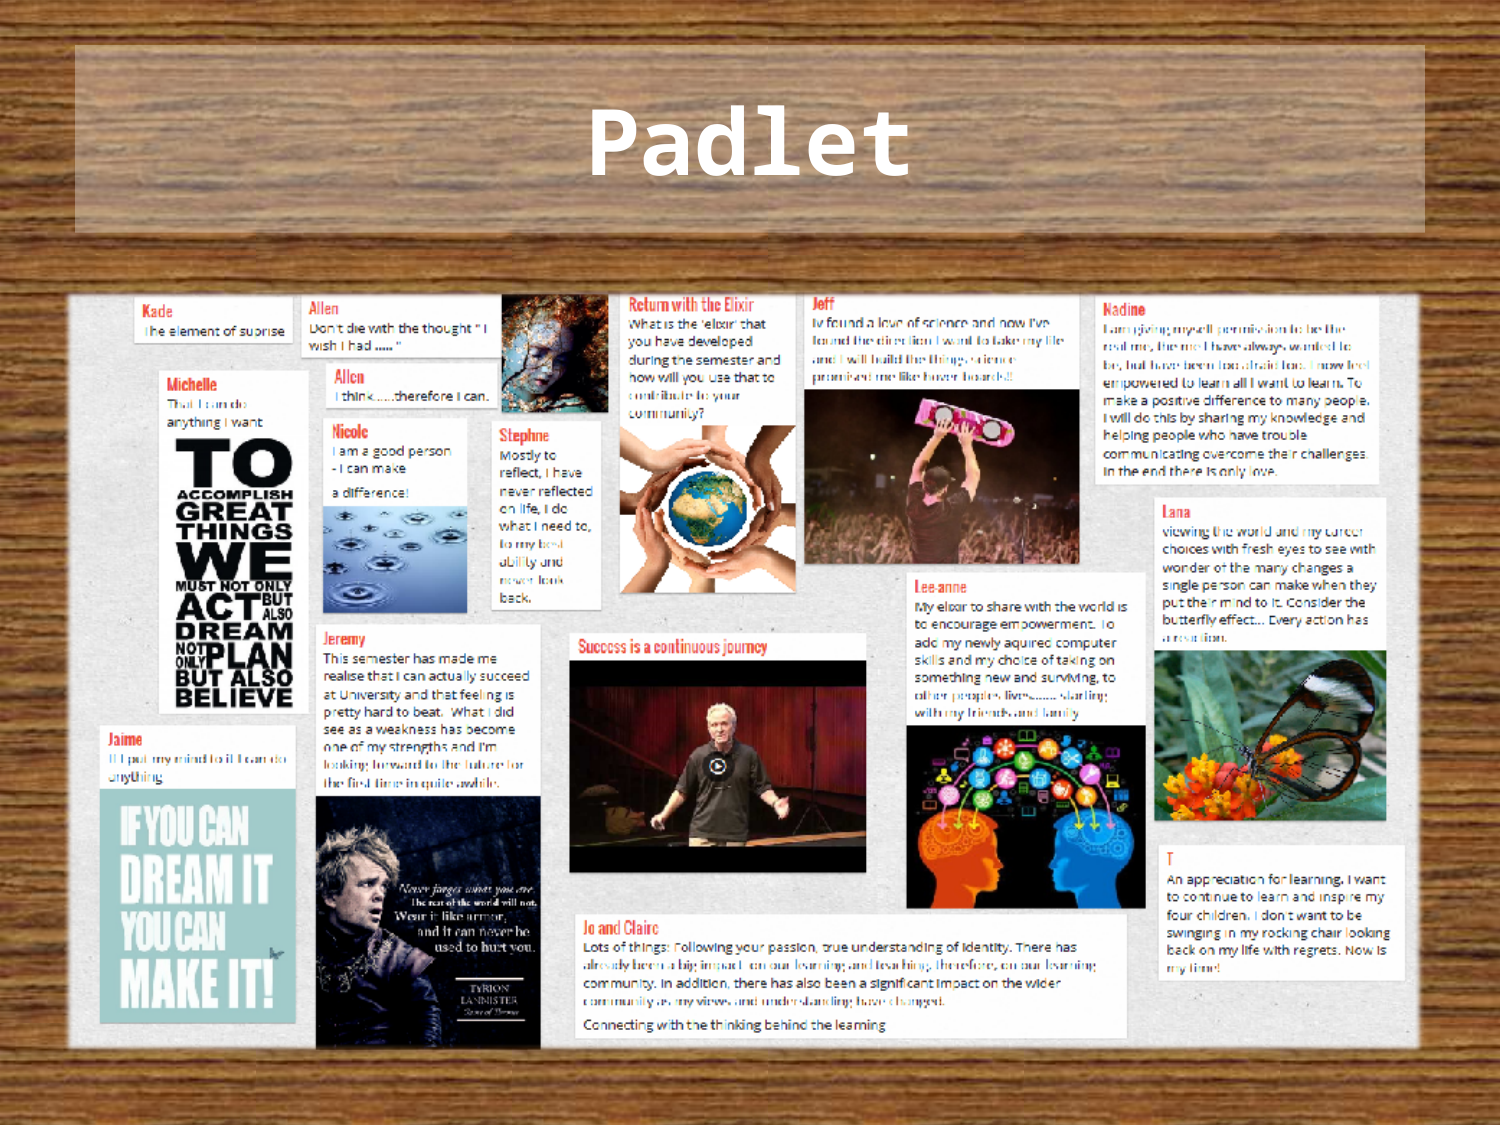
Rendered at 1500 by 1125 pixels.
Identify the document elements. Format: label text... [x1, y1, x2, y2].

title Padlet [75, 45, 1425, 233]
picture [0, 0, 1500, 1125]
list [64, 290, 1424, 1053]
